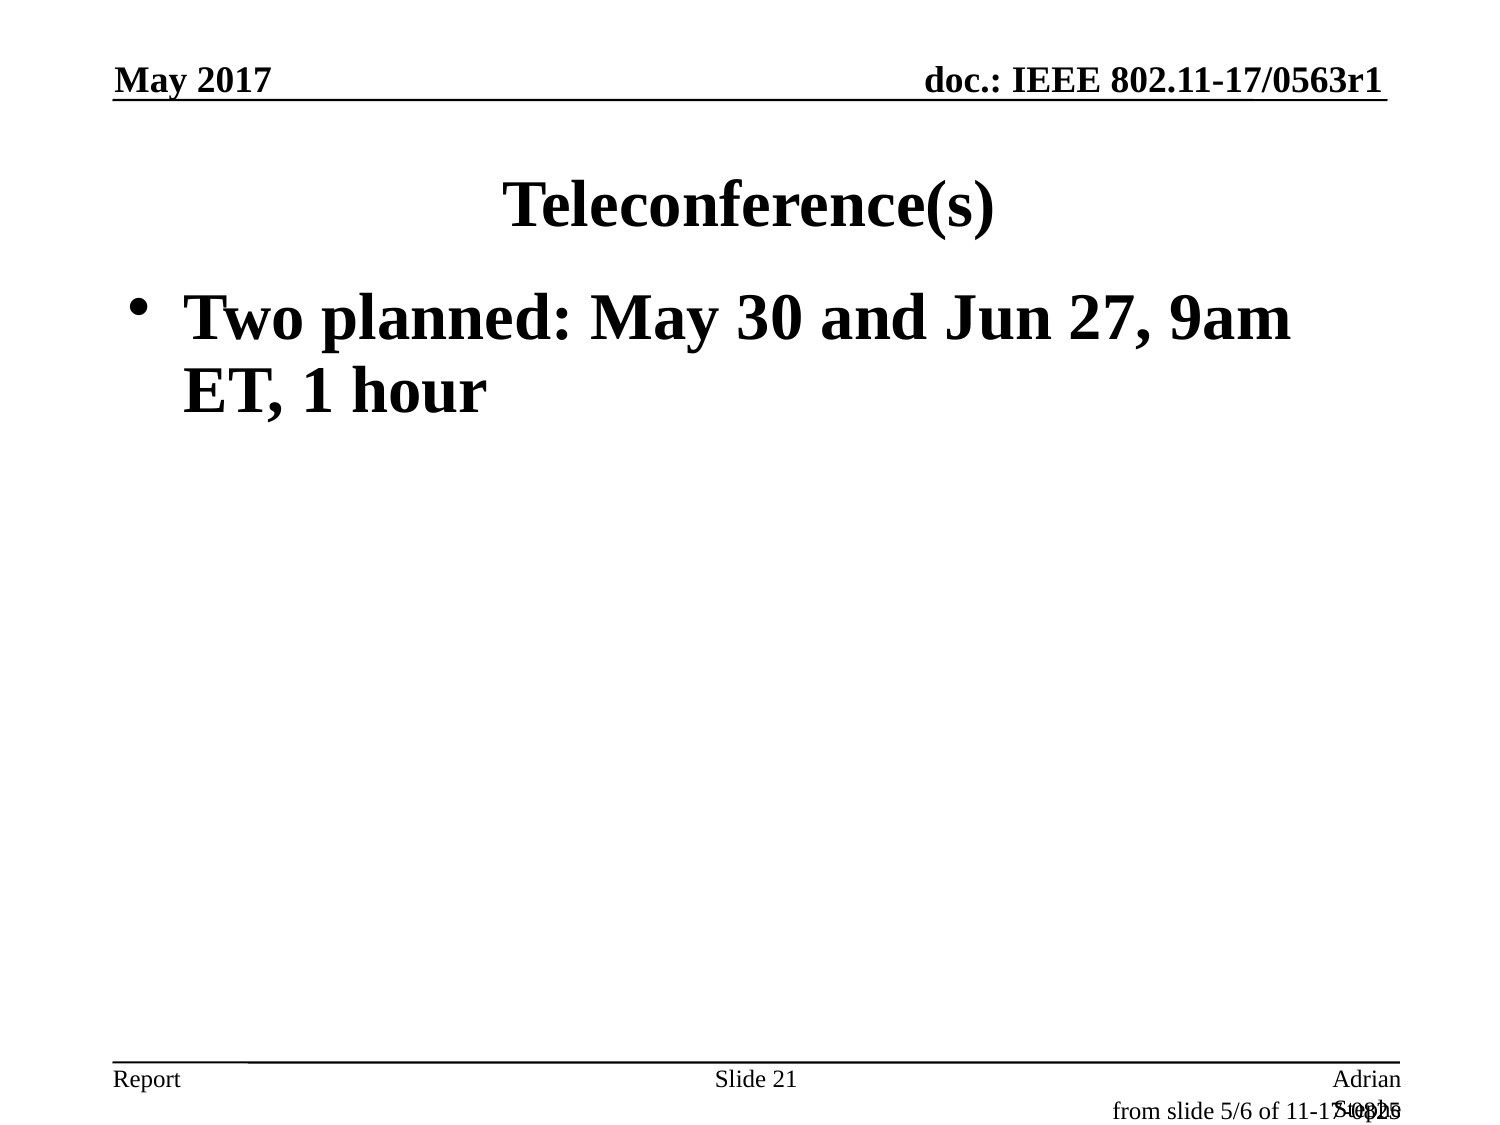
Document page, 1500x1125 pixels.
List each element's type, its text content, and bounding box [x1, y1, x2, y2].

text_box from slide 5/6 of 11-17-0825 [343, 1087, 1417, 1125]
list Two planned: May 30 and Jun 27, 9am ET, 1 hour [112, 275, 1388, 1000]
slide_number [114, 54, 374, 101]
footer Adrian Stephens, Intel Corporation [1324, 1061, 1402, 1093]
slide_number Slide 21 [711, 1061, 801, 1093]
title Teleconference(s) [112, 112, 1388, 275]
